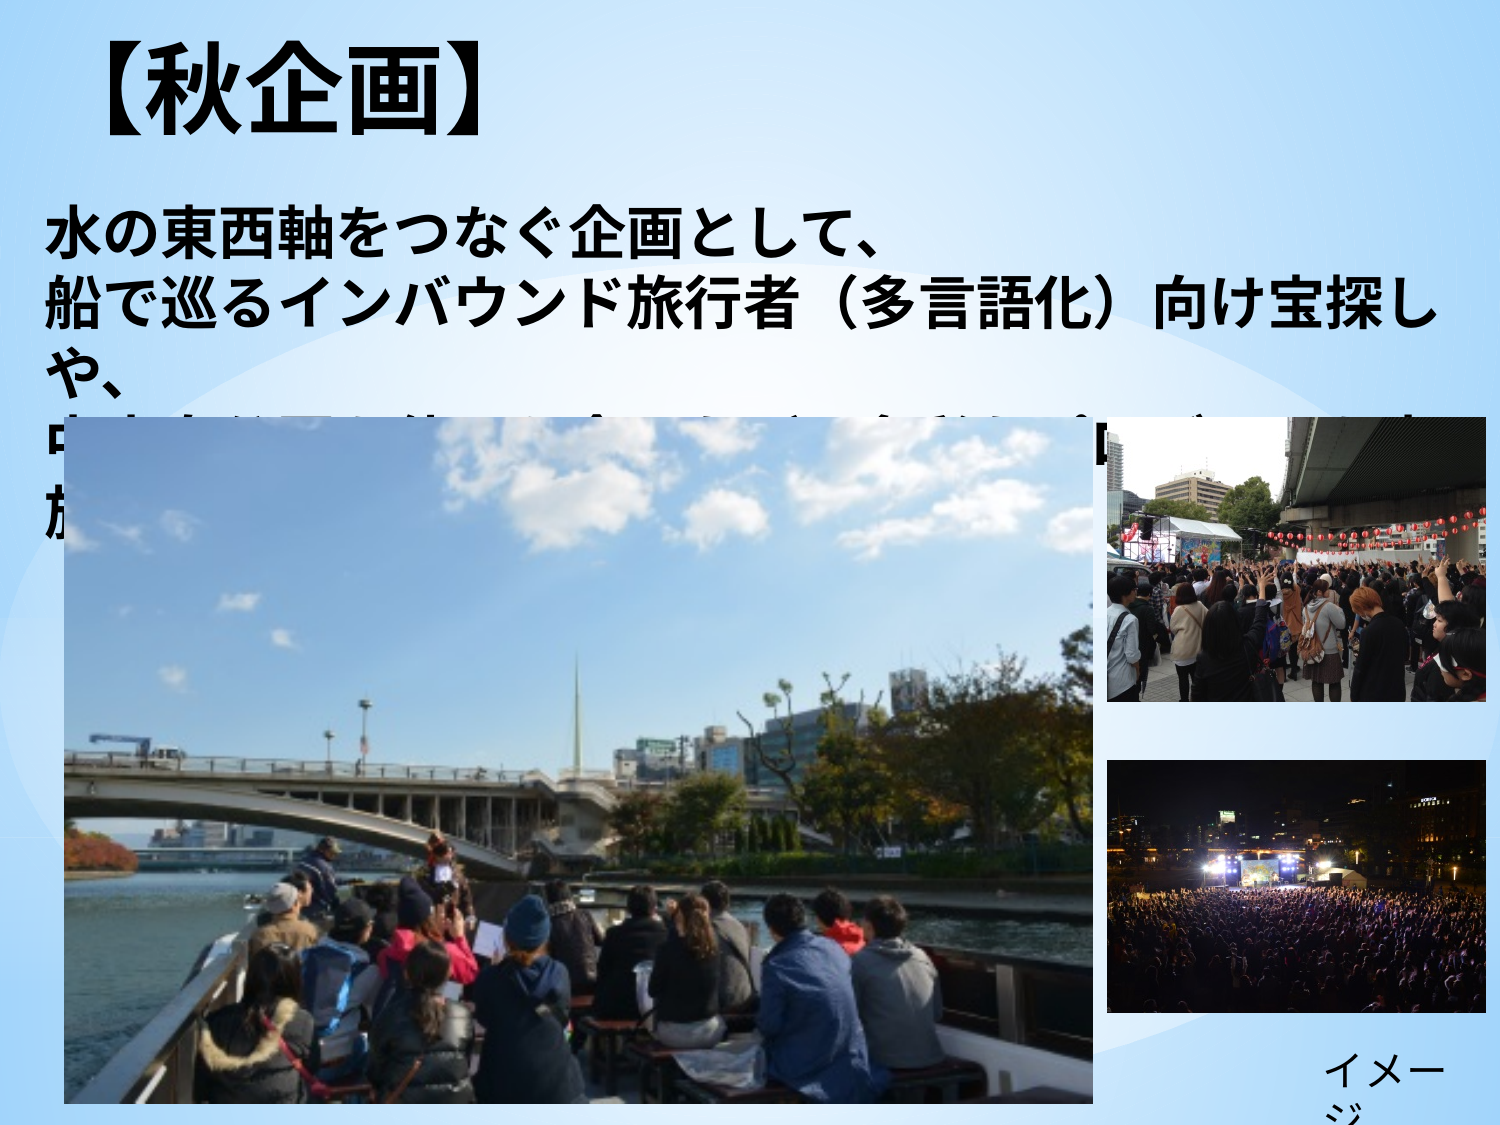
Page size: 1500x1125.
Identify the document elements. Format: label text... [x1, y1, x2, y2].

text_box 【秋企画】 水の東西軸をつなぐ企画として、 船で巡るインバウンド旅行者（多言語化）向け宝探しや、 中之島公園を使った企画など、多彩なプログラムを実施 [29, 19, 1500, 554]
picture [1107, 760, 1487, 1014]
picture [1107, 417, 1487, 702]
picture [64, 417, 1094, 1104]
text_box イメージ [1307, 1037, 1486, 1125]
